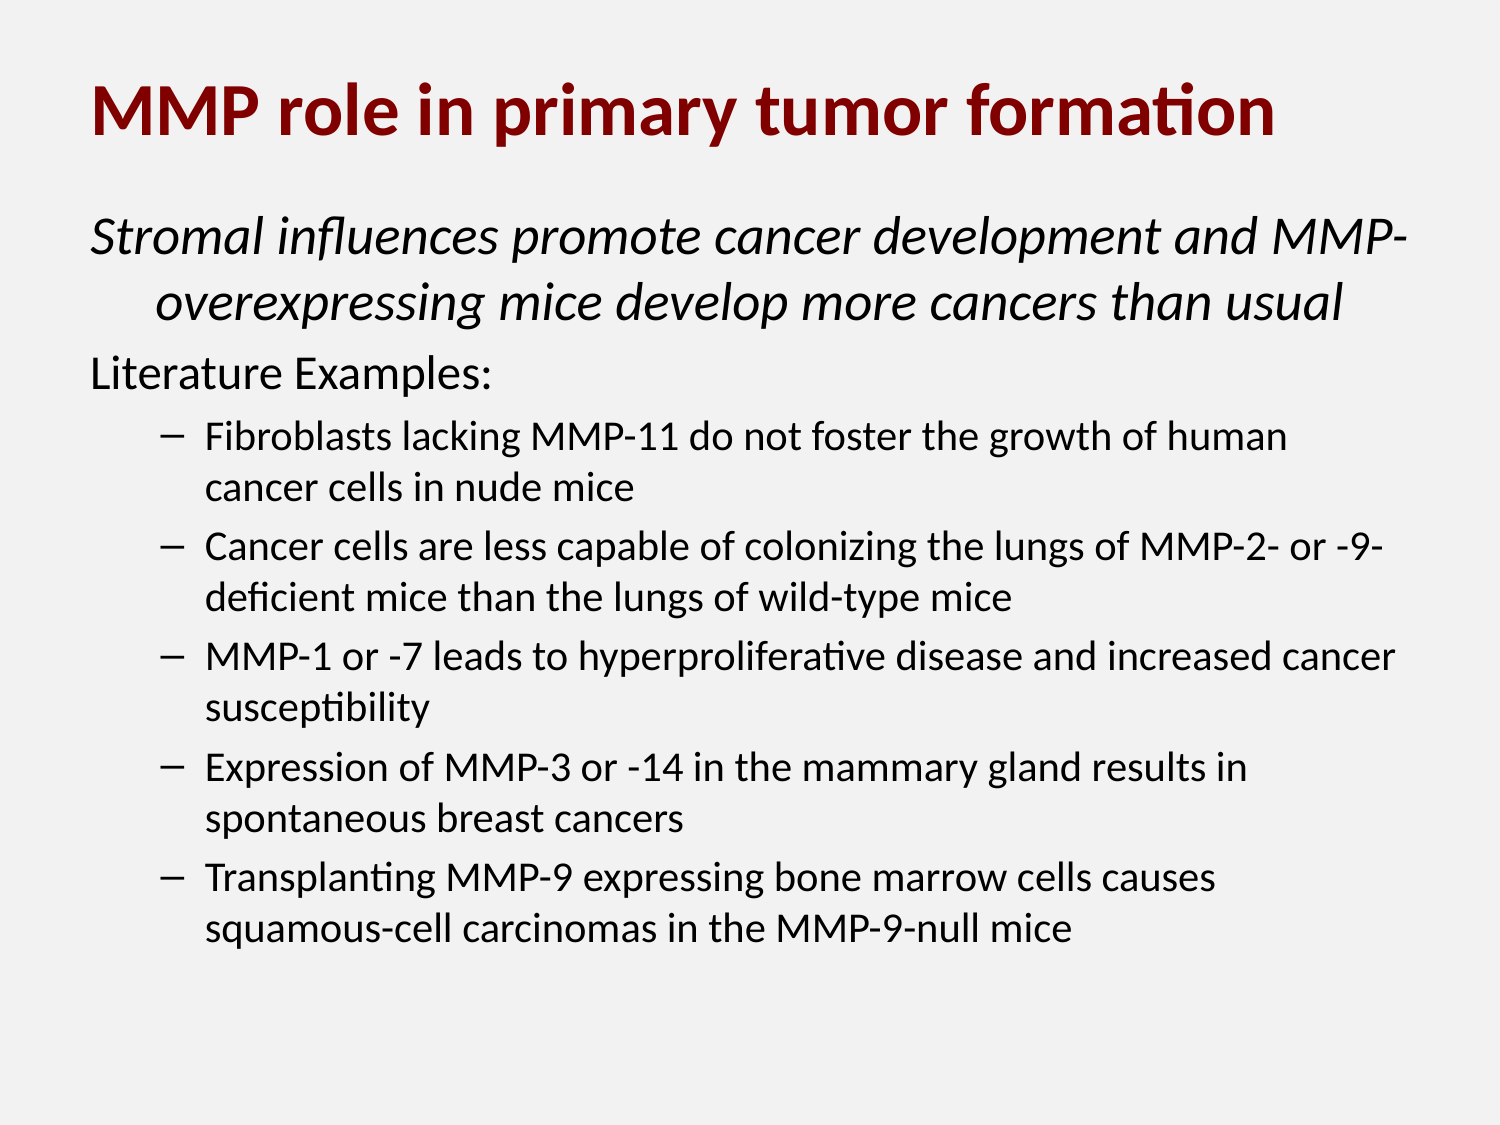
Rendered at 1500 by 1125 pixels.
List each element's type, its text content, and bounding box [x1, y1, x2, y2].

title MMP role in primary tumor formation [75, 45, 1425, 167]
list Stromal influences promote cancer development and MMP-overexpressing mice develop more cancers than usual Literature Examples: Fibroblasts lacking MMP-11 do not foster the growth of human cancer cells in nude mice Cancer cells are less capable of colonizing the lungs of MMP-2- or -9-deficient mice than the lungs of wild-type mice MMP-1 or -7 leads to hyperproliferative disease and increased cancer susceptibility Expression of MMP-3 or -14 in the mammary gland results in spontaneous breast cancers Transplanting MMP-9 expressing bone marrow cells causes squamous-cell carcinomas in the MMP-9-null mice [75, 192, 1425, 1005]
